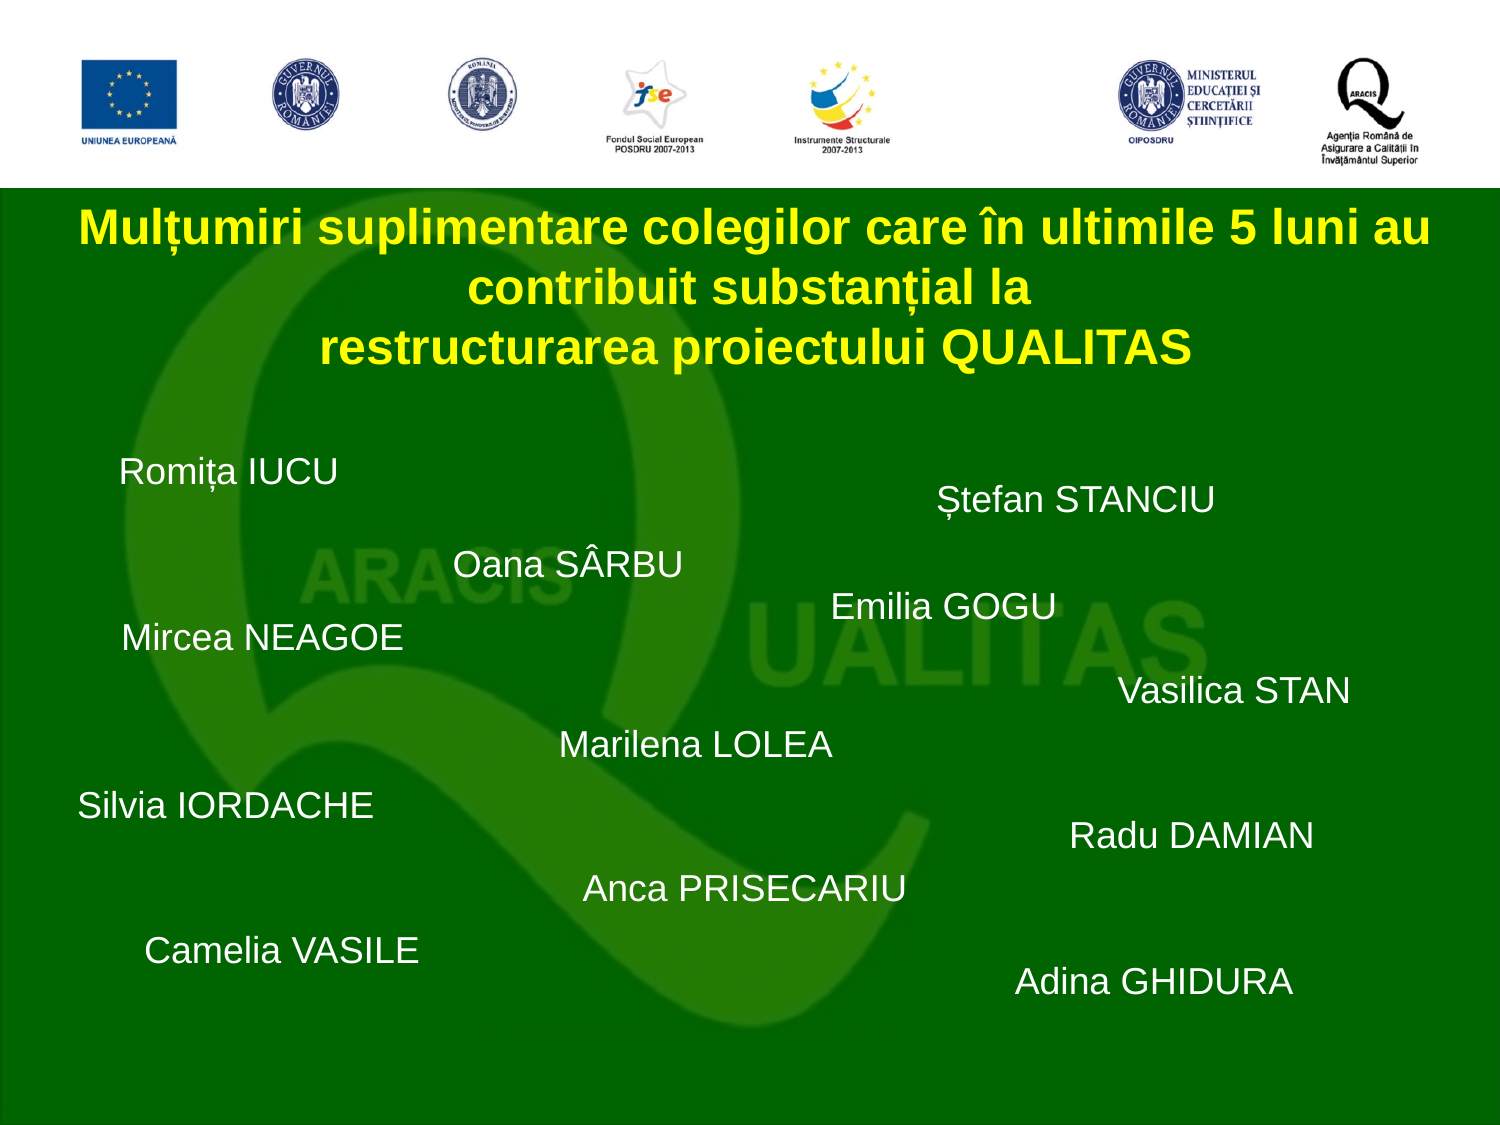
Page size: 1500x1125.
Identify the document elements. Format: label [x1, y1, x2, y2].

list [0, 195, 1500, 1125]
picture [0, 0, 1500, 188]
